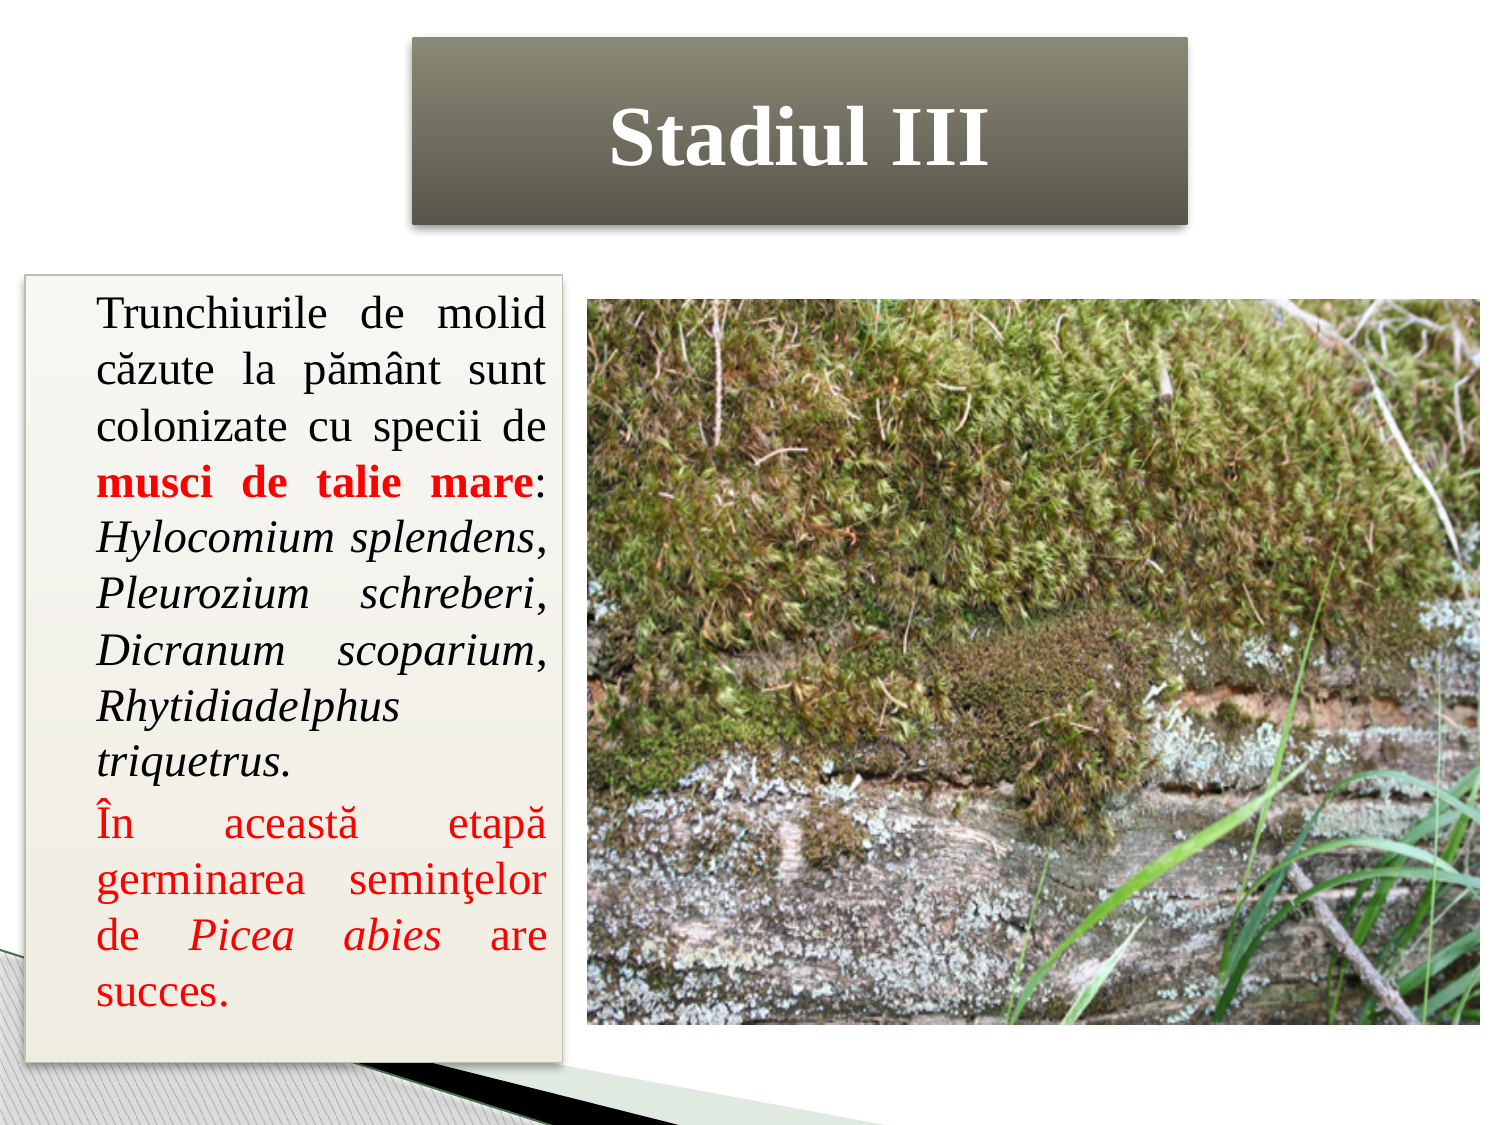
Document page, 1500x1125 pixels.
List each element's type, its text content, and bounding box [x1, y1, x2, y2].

picture [587, 299, 1480, 1026]
list Trunchiurile de molid căzute la pământ sunt colonizate cu specii de musci de talie mare: Hylocomium splendens, Pleurozium schreberi, Dicranum scoparium, Rhytidiadelphus triquetrus. În această etapă germinarea seminţelor de Picea abies are succes. [24, 274, 563, 1063]
title Stadiul III [412, 37, 1188, 225]
